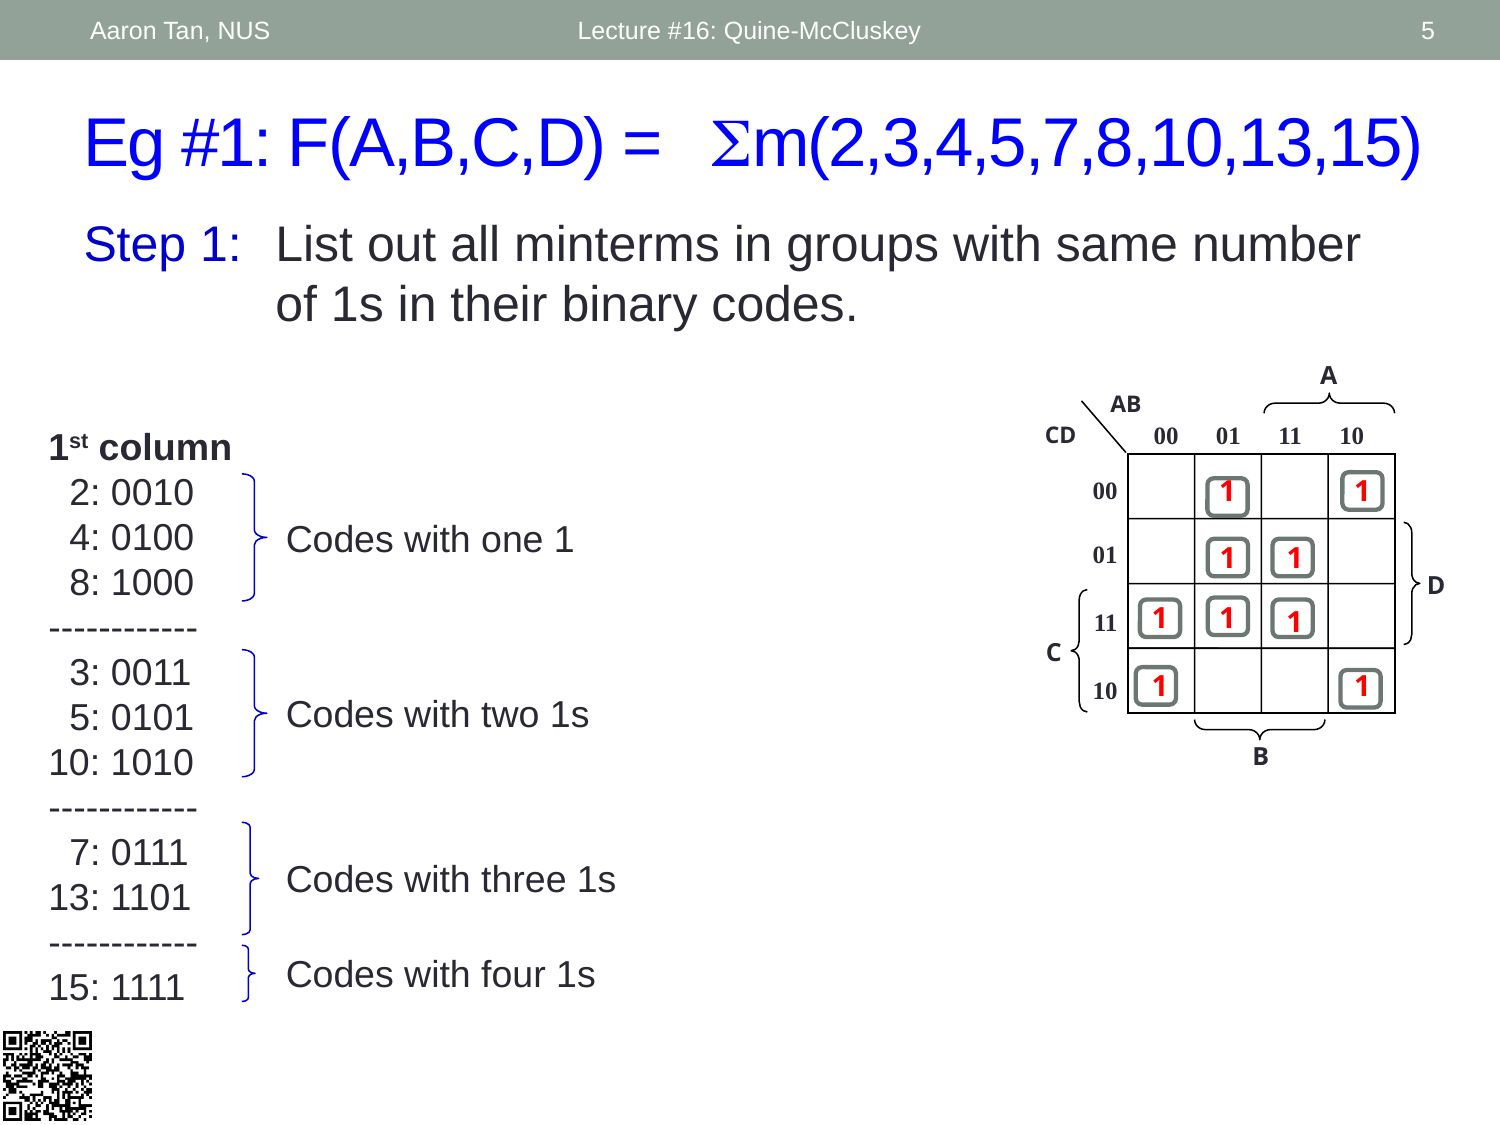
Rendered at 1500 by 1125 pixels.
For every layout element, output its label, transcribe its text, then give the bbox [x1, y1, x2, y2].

picture [0, 1028, 95, 1124]
text_box Step 1: List out all minterms in groups with same number of 1s in their binary codes. [68, 204, 1384, 343]
footer Lecture #16: Quine-McCluskey [562, 3, 1238, 57]
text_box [241, 821, 647, 935]
text_box 1st column 2: 0010 4: 0100 8: 1000 ------------ 3: 0011 5: 0101 10: 1010 ------------ 7: 0111 13: 1101 ------------ 15: 1111 [33, 415, 259, 1016]
slide_number Aaron Tan, NUS [75, 3, 550, 57]
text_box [241, 473, 647, 602]
title Eg #1: F(A,B,C,D) = m(2,3,4,5,7,8,10,13,15) [68, 86, 1450, 192]
slide_number 5 [1308, 3, 1450, 57]
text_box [241, 649, 647, 777]
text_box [1013, 352, 1462, 773]
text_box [241, 942, 647, 1004]
